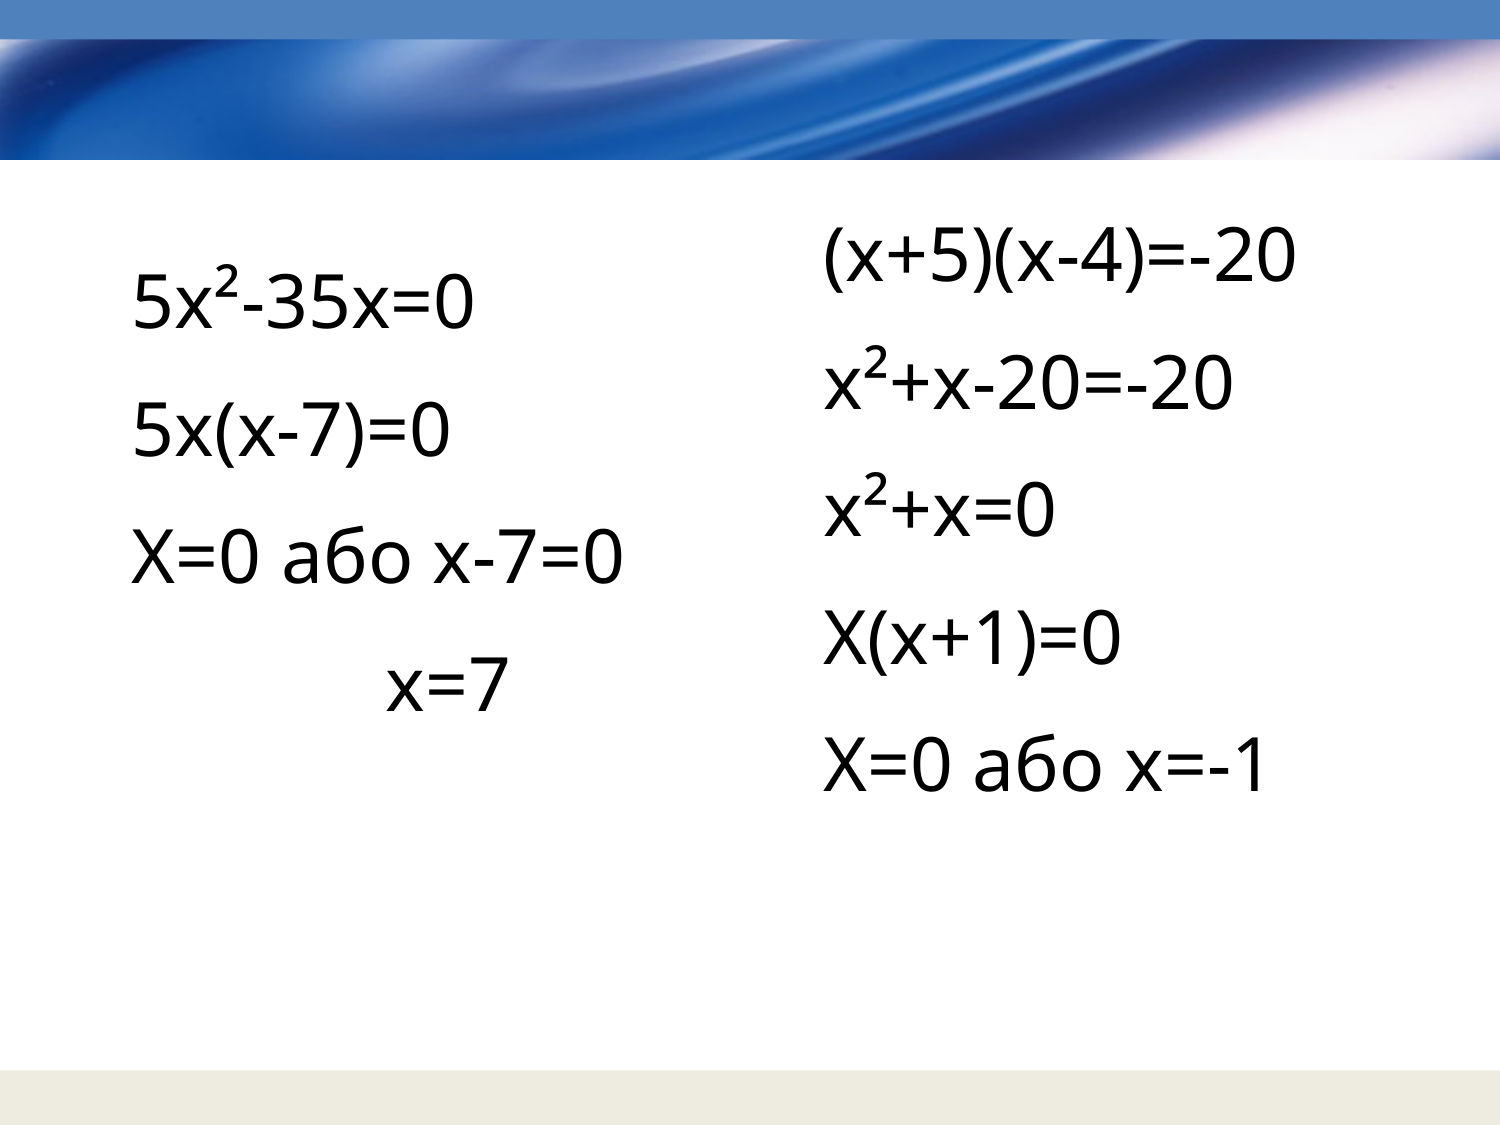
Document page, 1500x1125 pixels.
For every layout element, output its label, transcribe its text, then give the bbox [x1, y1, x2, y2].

picture [0, 40, 1500, 160]
text_box 5х²-35х=0 5х(х-7)=0 Х=0 або х-7=0 х=7 [117, 246, 739, 734]
text_box (х+5)(х-4)=-20 х²+х-20=-20 х²+х=0 Х(х+1)=0 Х=0 або х=-1 [808, 199, 1465, 942]
